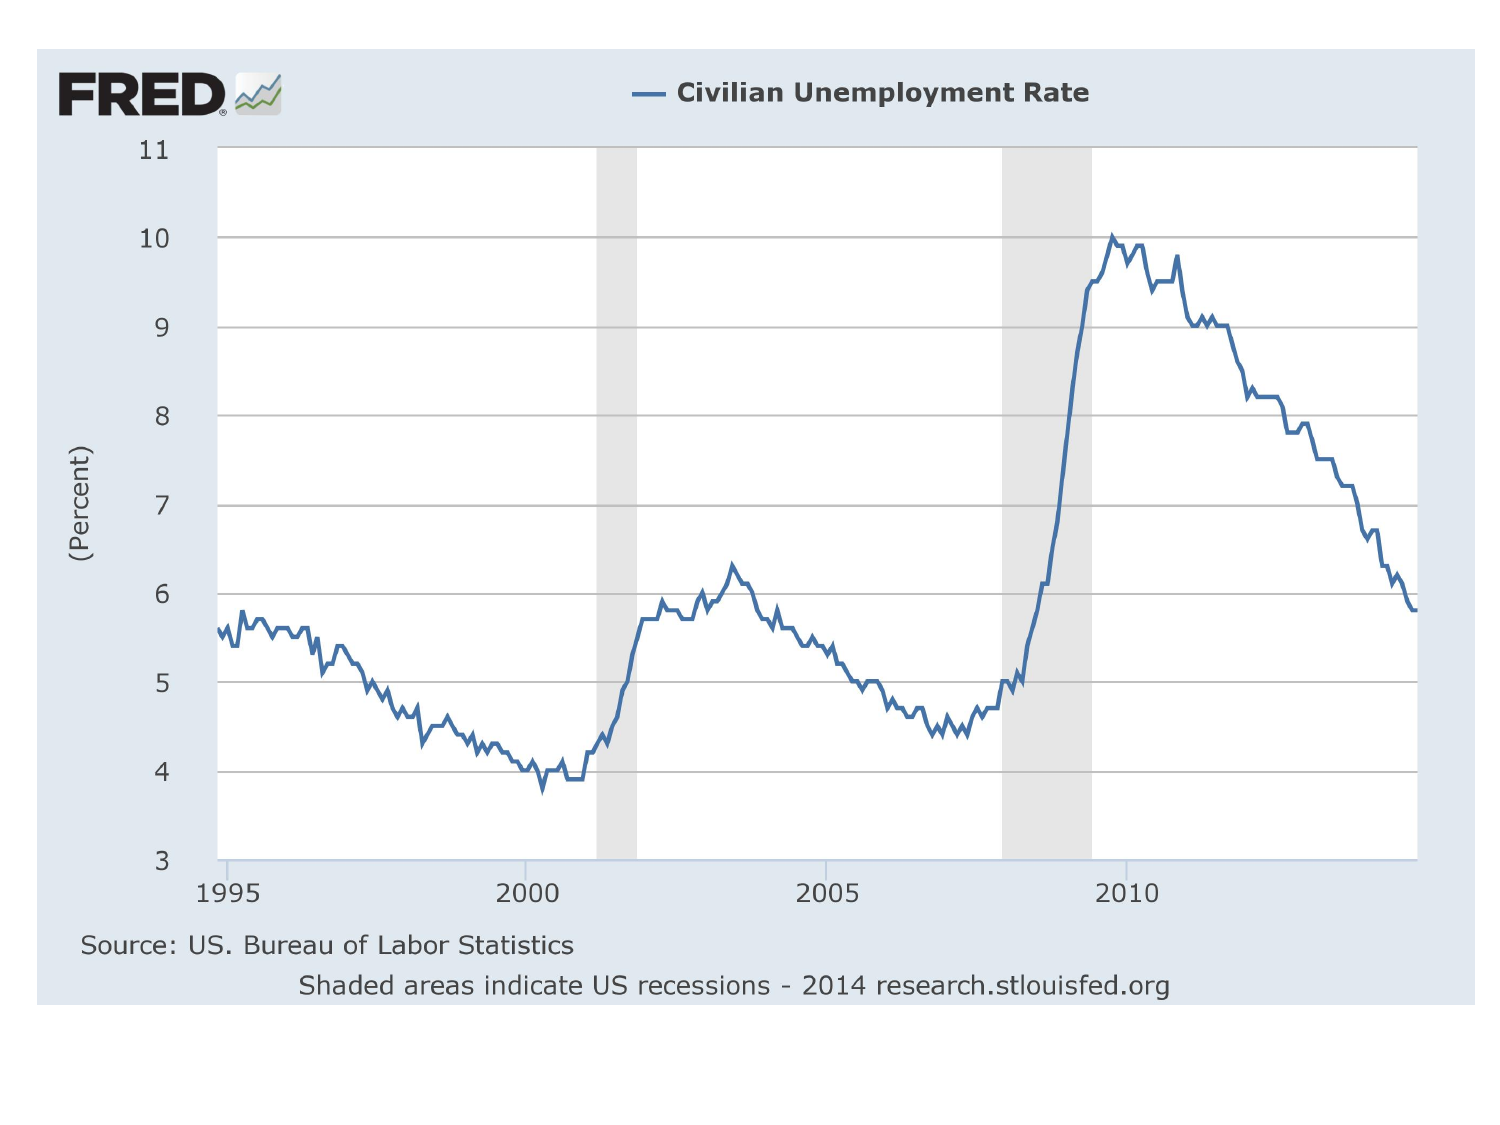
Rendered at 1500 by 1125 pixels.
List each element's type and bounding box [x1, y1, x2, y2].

picture [37, 49, 1475, 1006]
